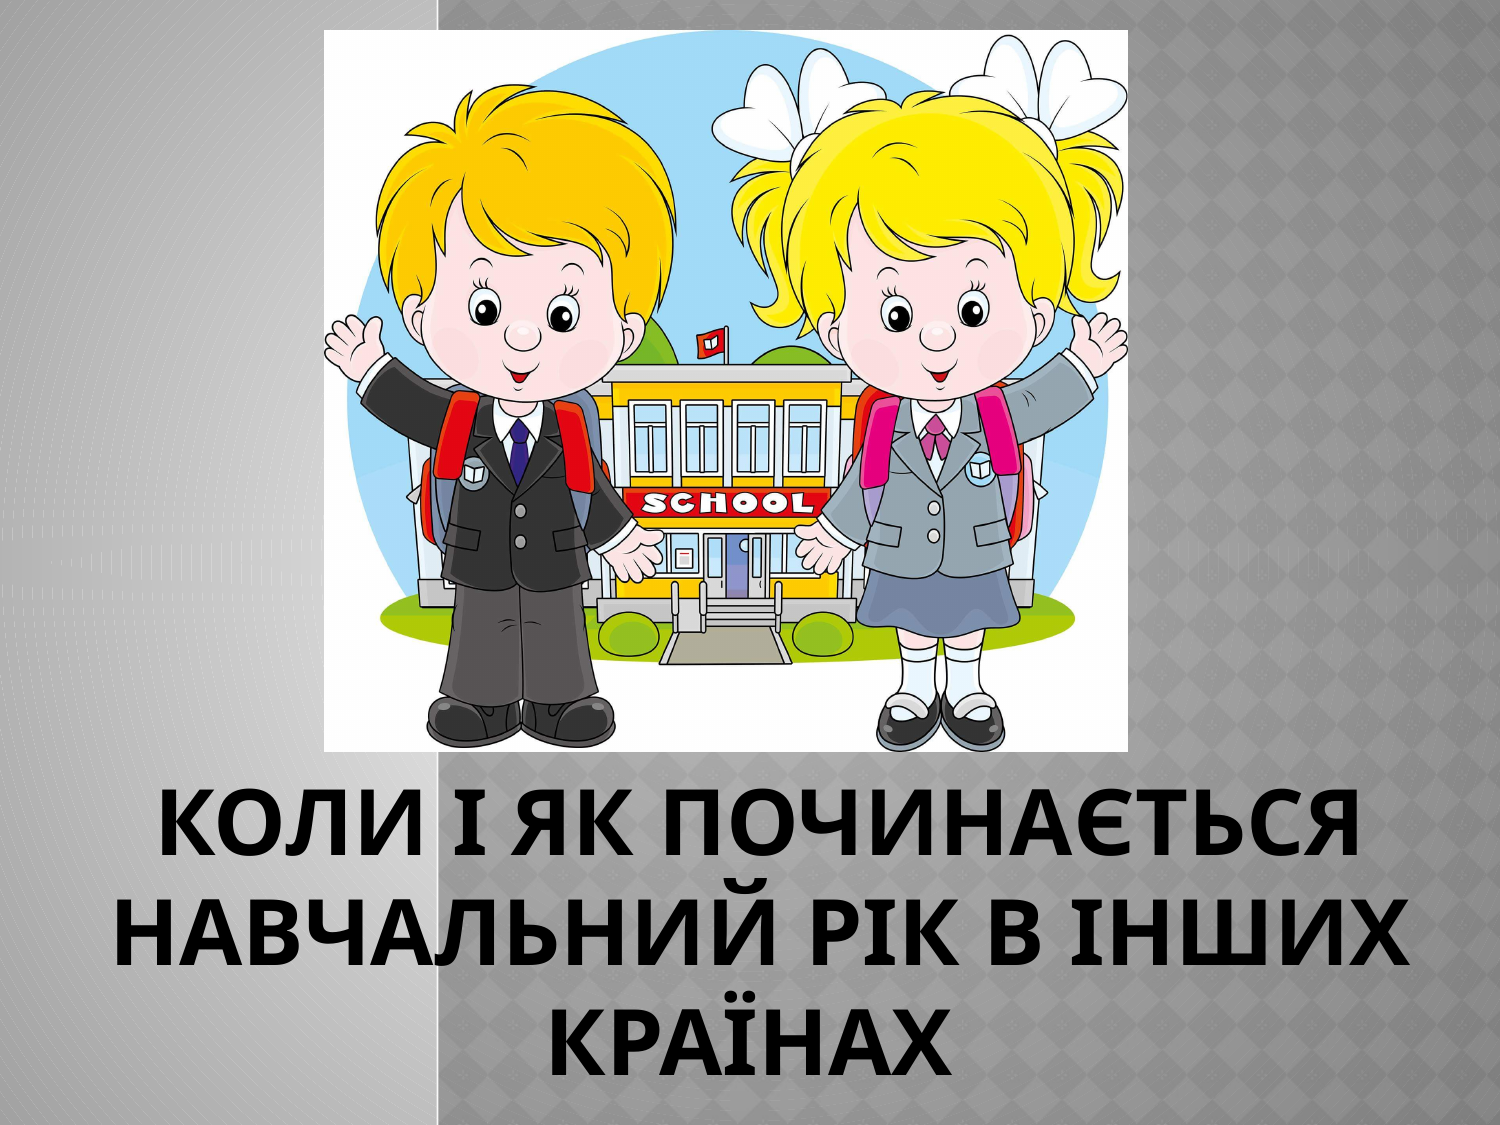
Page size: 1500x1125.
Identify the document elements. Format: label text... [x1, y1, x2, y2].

title Коли і як починається навчальний рік в інших країнах [62, 763, 1459, 1094]
picture [324, 30, 1129, 752]
